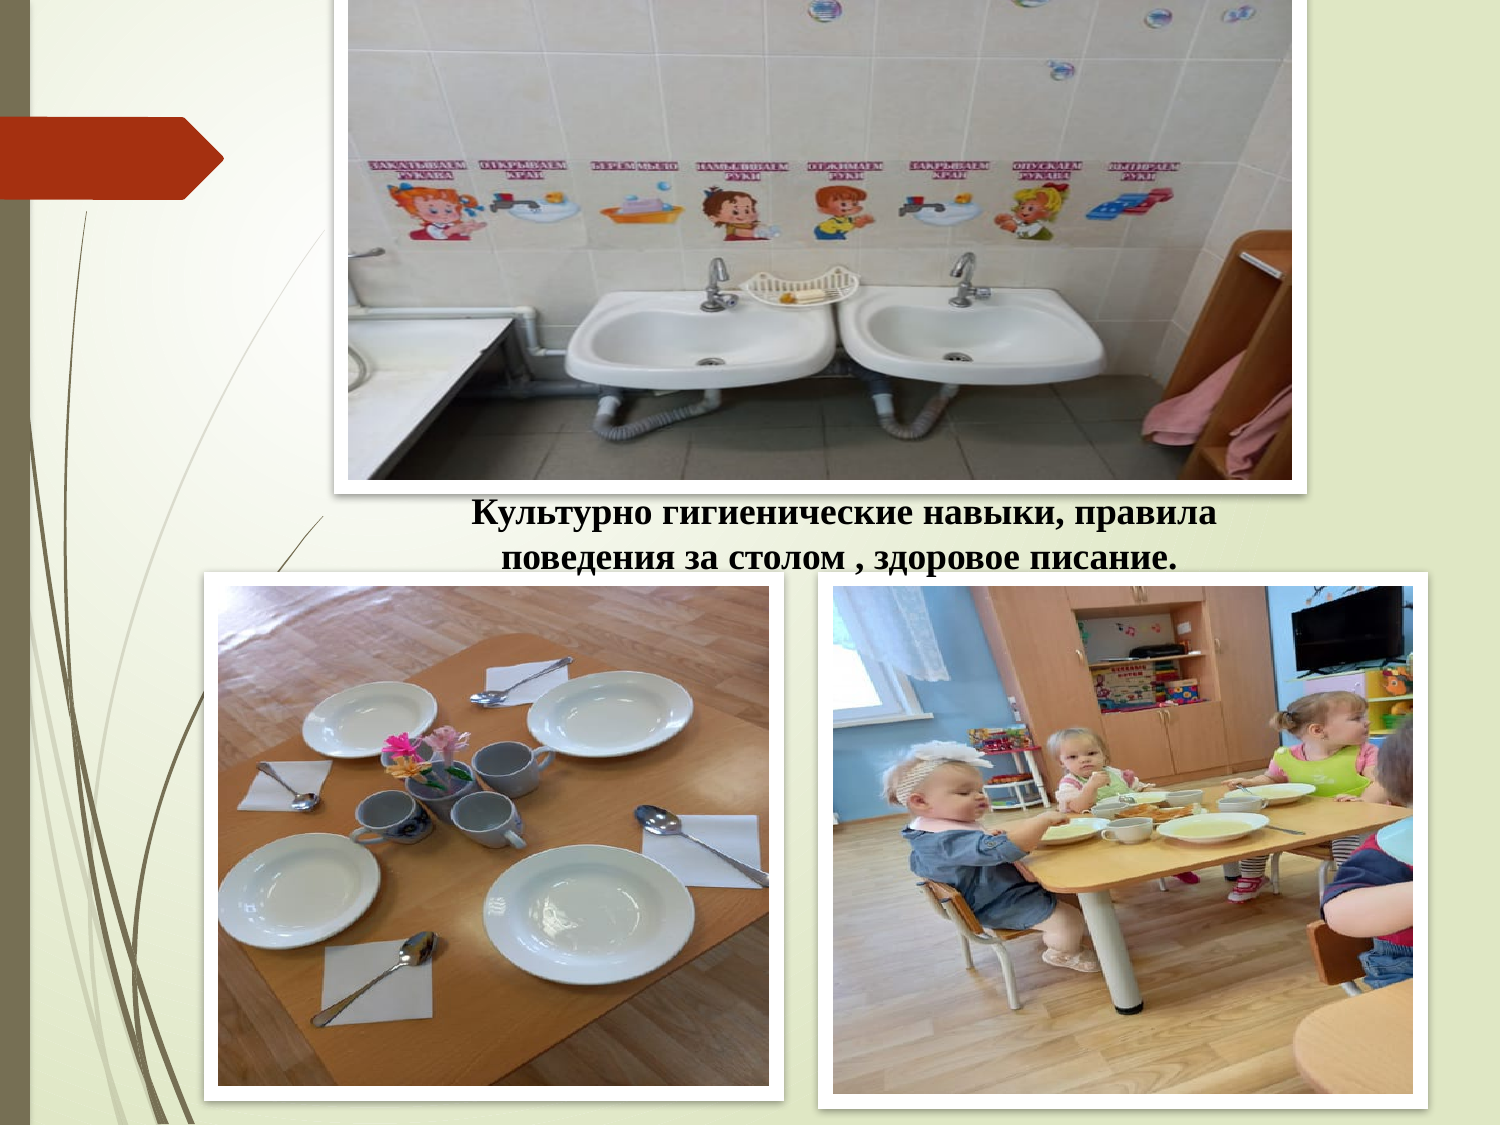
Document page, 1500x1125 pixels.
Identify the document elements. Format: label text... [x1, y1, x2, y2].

picture [348, 0, 1293, 481]
picture [832, 585, 1414, 1095]
text_box Культурно гигиенические навыки, правила поведения за столом , здоровое писание. [383, 479, 1306, 585]
picture [218, 585, 770, 1087]
